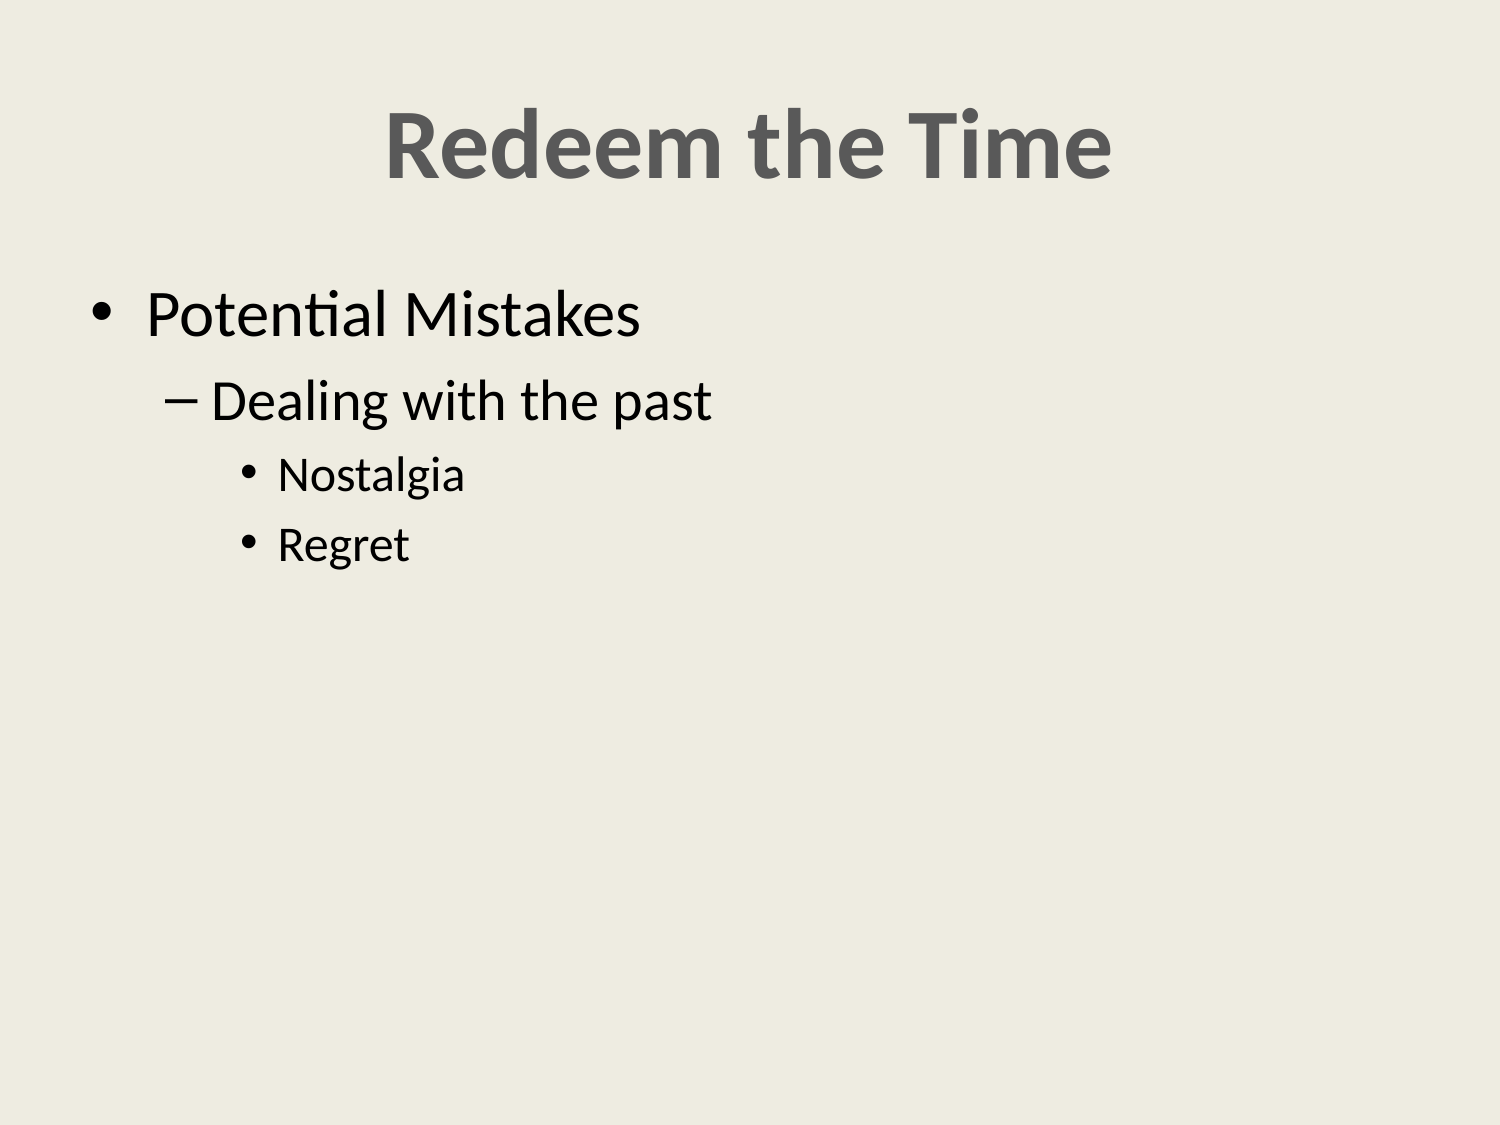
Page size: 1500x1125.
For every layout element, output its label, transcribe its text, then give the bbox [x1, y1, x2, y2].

list Potential Mistakes Dealing with the past Nostalgia Regret [75, 262, 1425, 1005]
title Redeem the Time [75, 45, 1425, 233]
